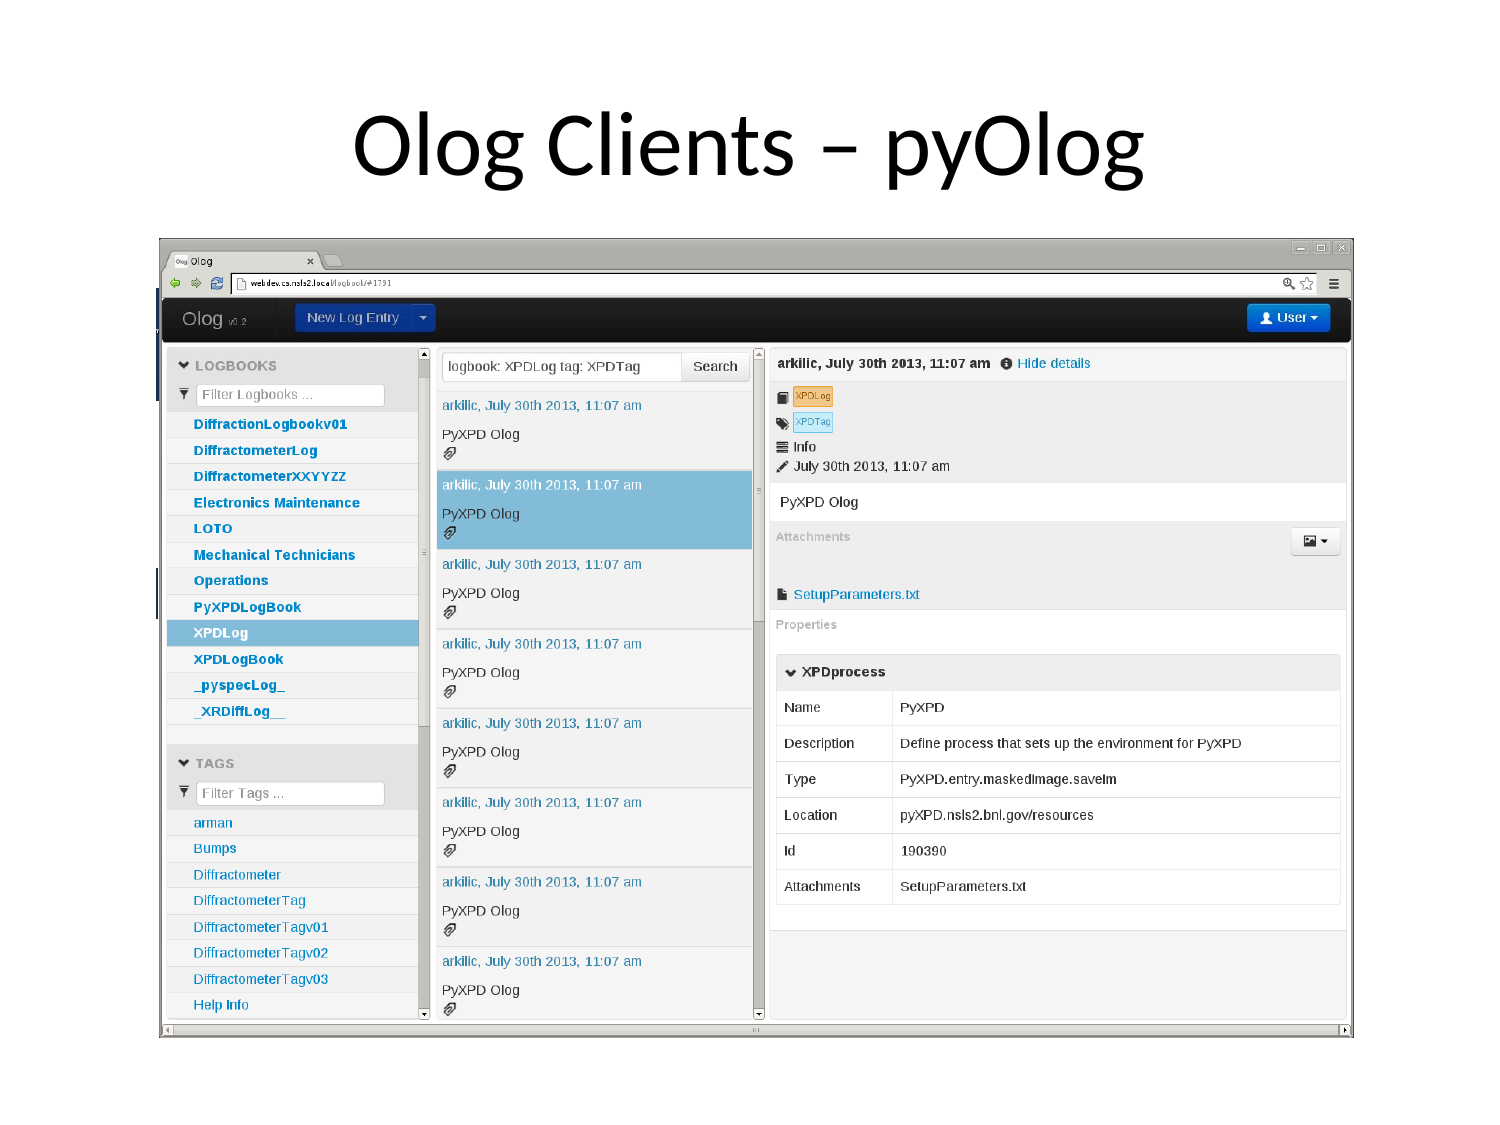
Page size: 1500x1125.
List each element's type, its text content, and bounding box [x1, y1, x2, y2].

title Olog Clients – pyOlog [75, 45, 1425, 233]
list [156, 237, 1355, 1038]
